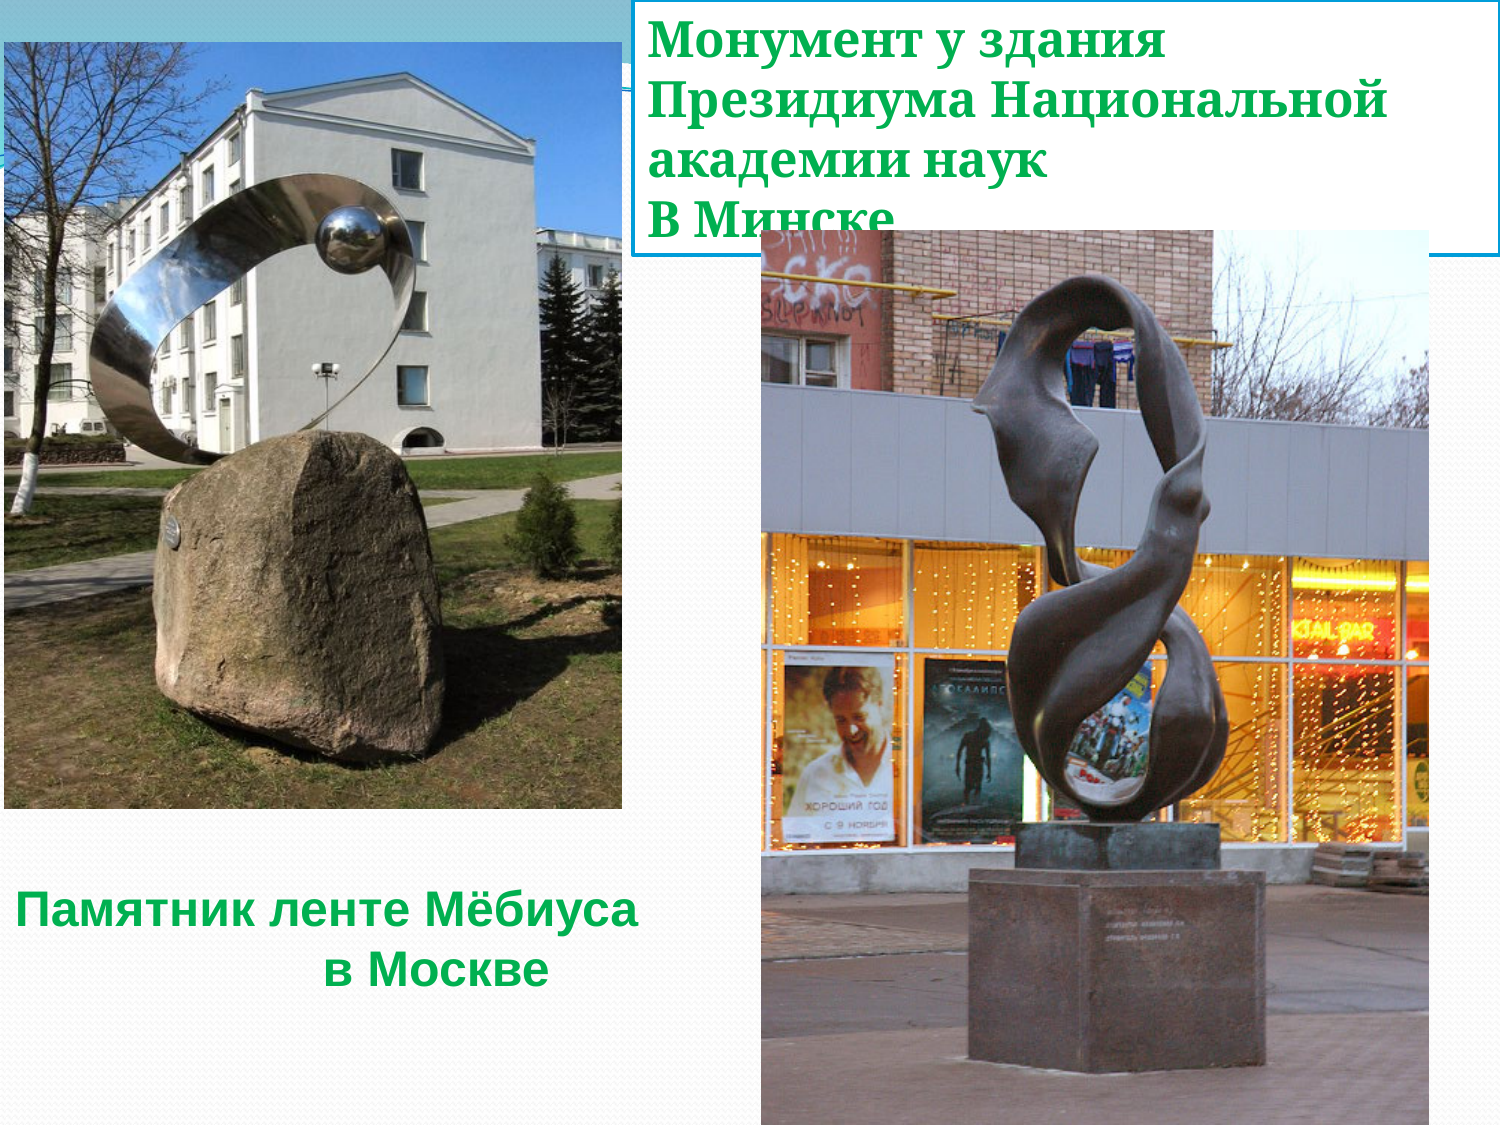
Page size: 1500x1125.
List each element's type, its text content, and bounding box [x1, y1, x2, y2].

picture [4, 42, 622, 809]
text_box Монумент у здания Президиума Национальной академии наук В Минске [631, 0, 1500, 257]
text_box Памятник ленте Мёбиуса в Москве [0, 869, 715, 1005]
picture [761, 230, 1429, 1125]
